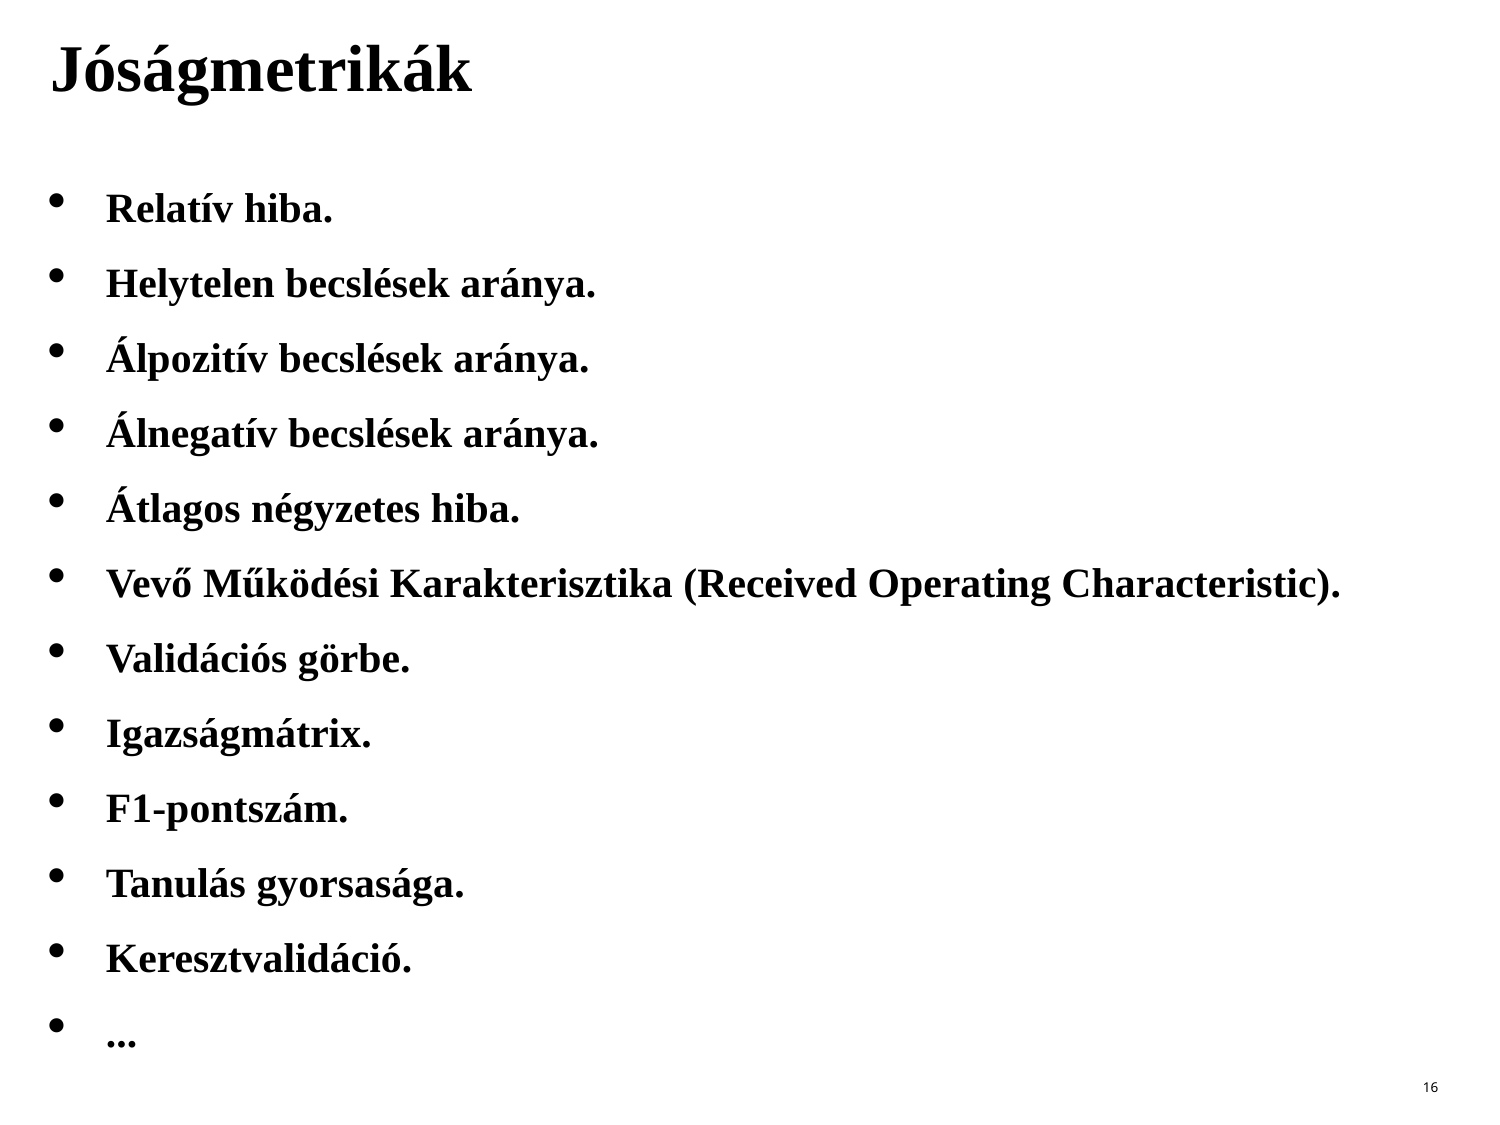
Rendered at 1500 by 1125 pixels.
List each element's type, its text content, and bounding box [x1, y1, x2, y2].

text_box Relatív hiba. Helytelen becslések aránya. Álpozitív becslések aránya. Álnegatív becslések aránya. Átlagos négyzetes hiba. Vevő Működési Karakterisztika (Received Operating Characteristic). Validációs görbe. Igazságmátrix. F1-pontszám. Tanulás gyorsasága. Keresztvalidáció. ... [34, 148, 1438, 1064]
title Jóságmetrikák [50, 24, 1438, 148]
